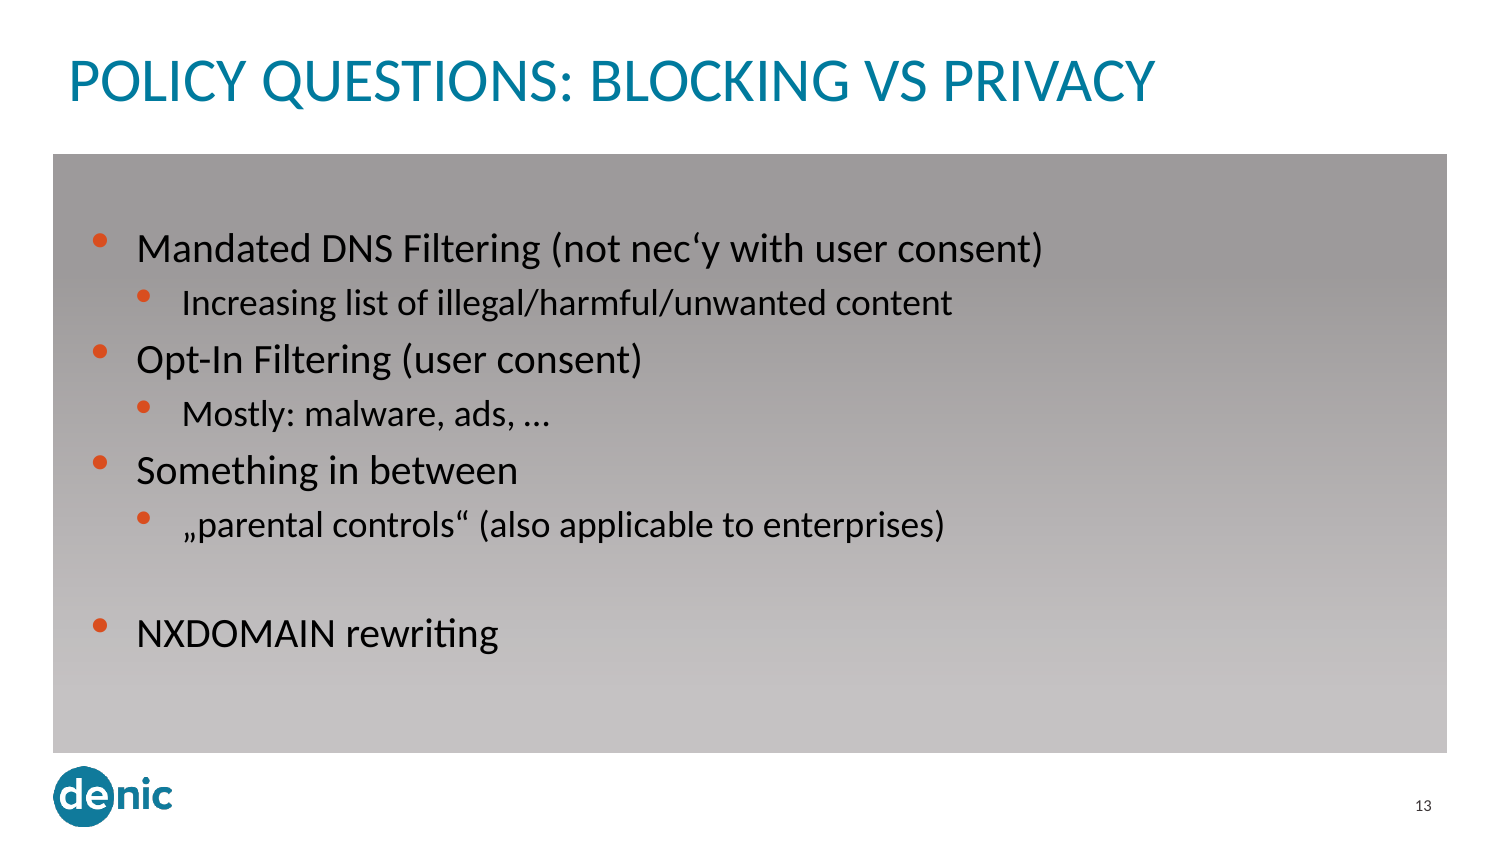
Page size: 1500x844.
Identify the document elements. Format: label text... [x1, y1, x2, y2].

text_box Mandated DNS Filtering (not nec‘y with user consent) Increasing list of illegal/harmful/unwanted content Opt-In Filtering (user consent) Mostly: malware, ads, … Something in between „parental controls“ (also applicable to enterprises) NXDOMAIN rewriting [81, 161, 1419, 723]
picture [53, 154, 1447, 753]
slide_number 13 [1299, 782, 1447, 827]
picture [53, 766, 172, 827]
title Policy Questions: blocking vs PRIVACY [53, 31, 1447, 145]
